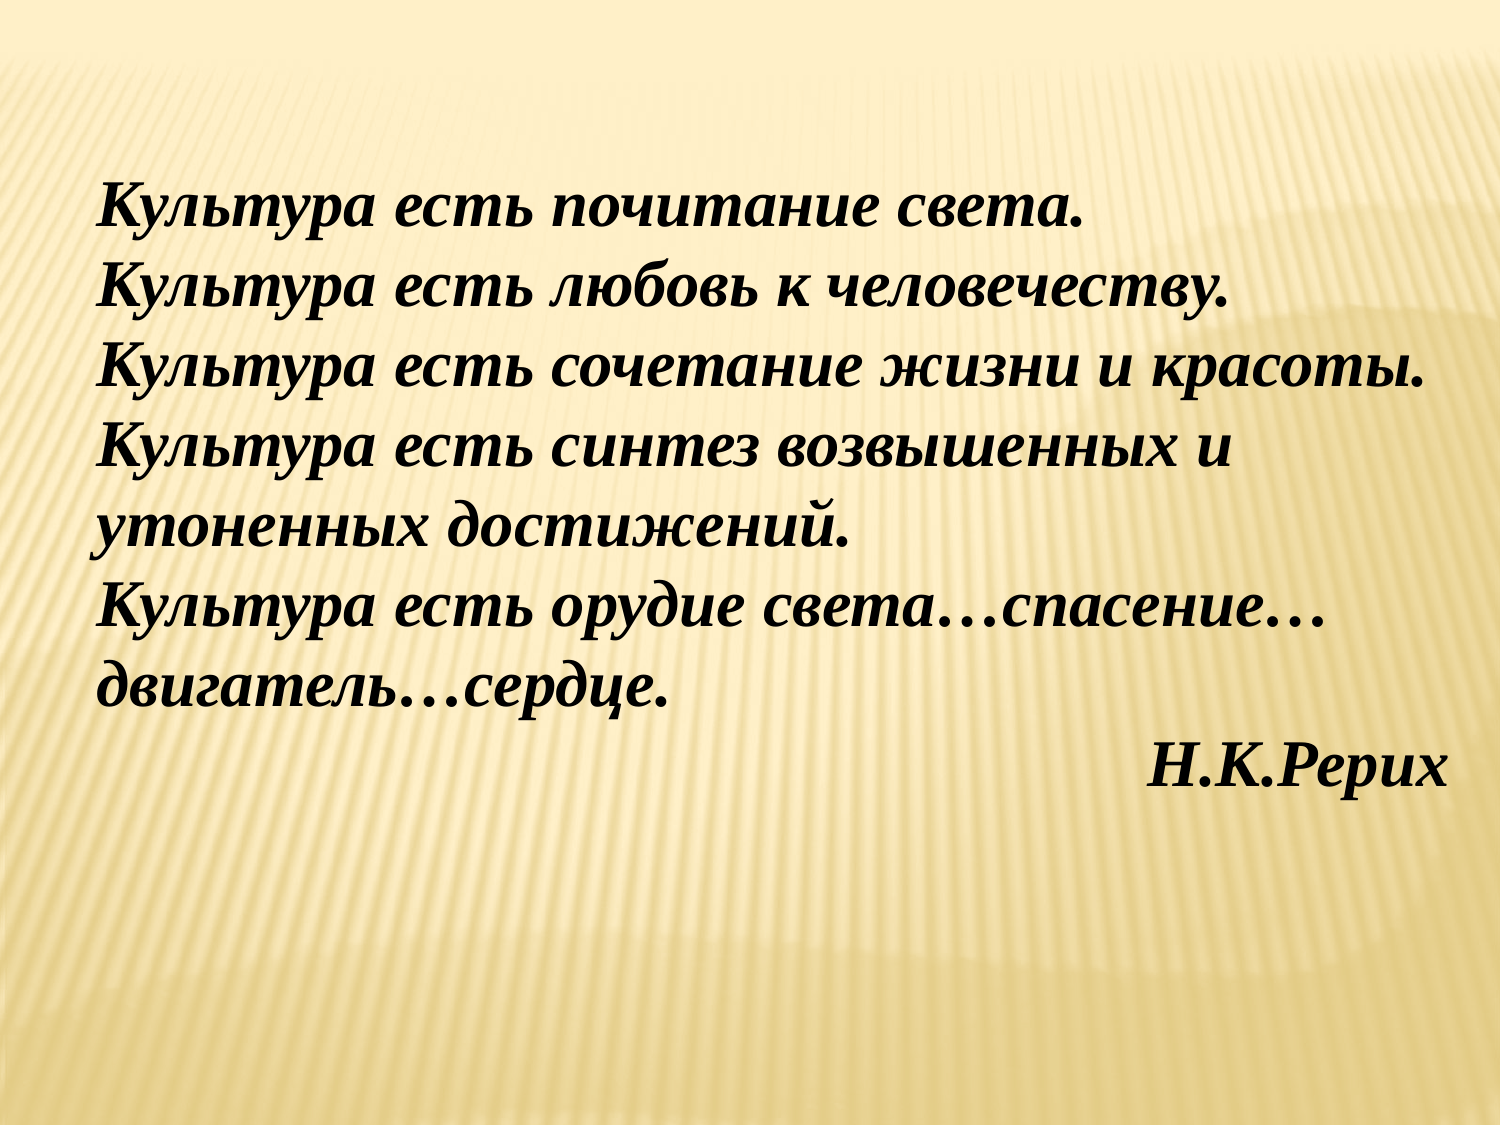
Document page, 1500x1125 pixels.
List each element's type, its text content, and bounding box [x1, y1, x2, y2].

text_box Культура есть почитание света. Культура есть любовь к человечеству. Культура есть сочетание жизни и красоты. Культура есть синтез возвышенных и утоненных достижений. Культура есть орудие света…спасение…двигатель…сердце. Н.К.Рерих [81, 152, 1465, 807]
